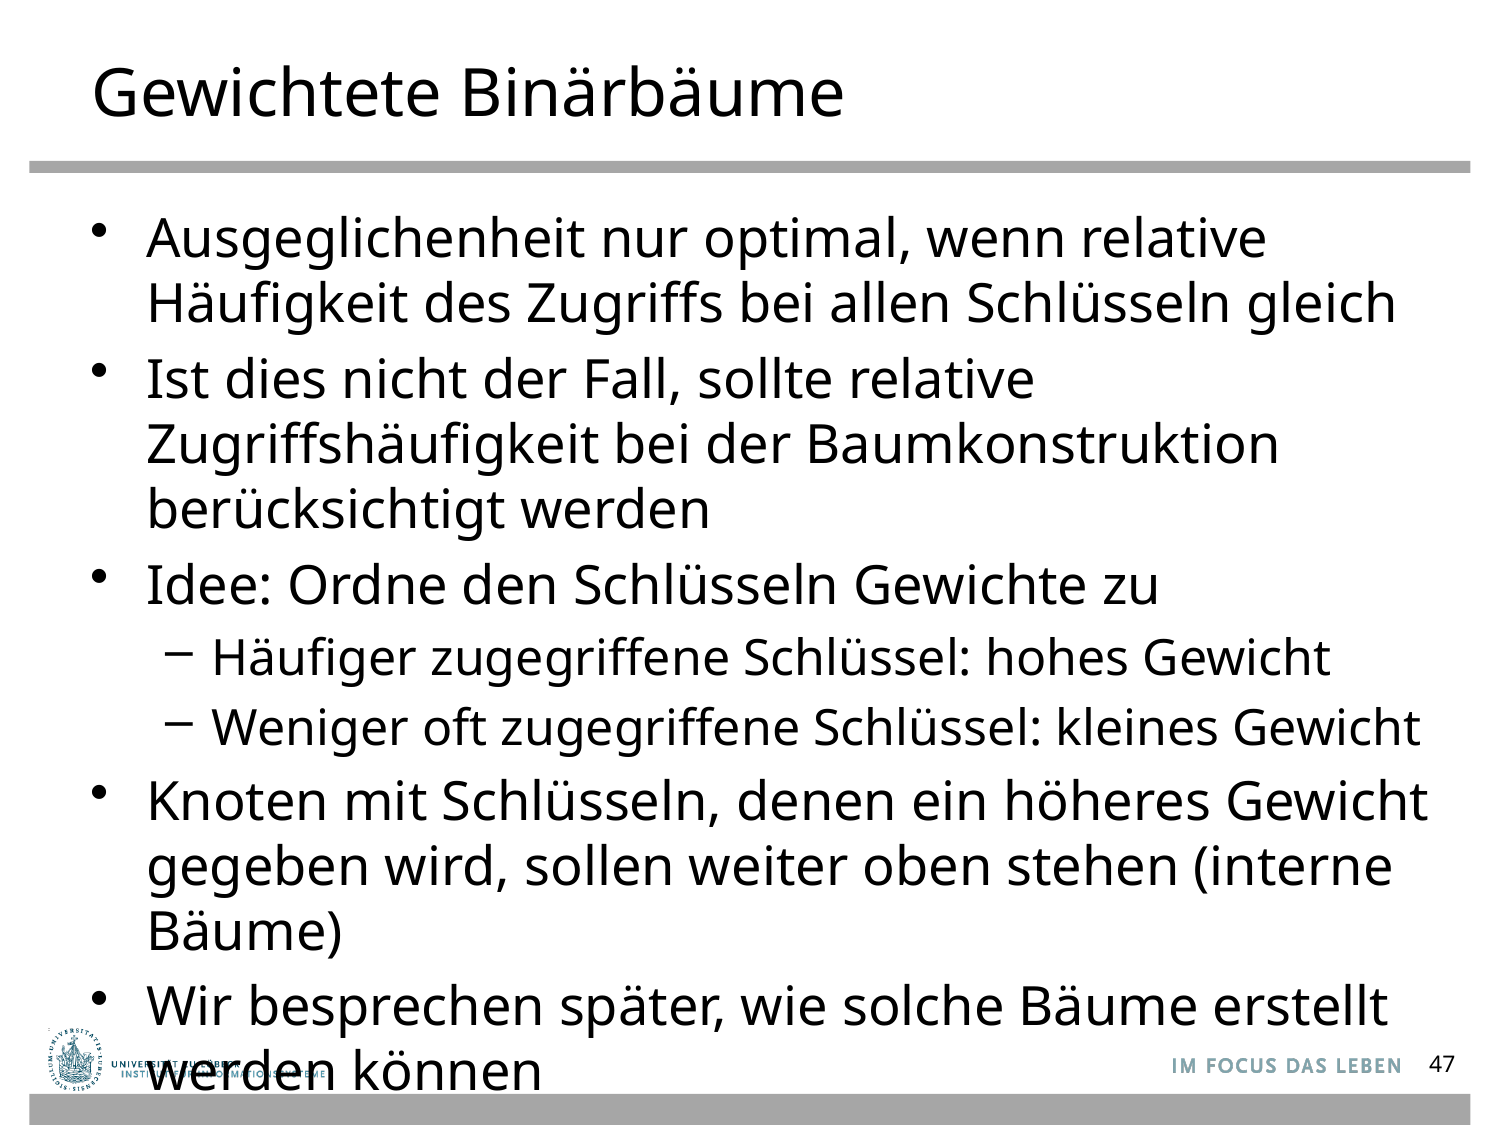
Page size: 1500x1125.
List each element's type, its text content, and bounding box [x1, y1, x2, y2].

title Gewichtete Binärbäume [76, 42, 1427, 126]
slide_number 47 [1305, 1050, 1471, 1083]
picture [1173, 1058, 1305, 1073]
list Ausgeglichenheit nur optimal, wenn relative Häufigkeit des Zugriffs bei allen Schlüsseln gleich Ist dies nicht der Fall, sollte relative Zugriffshäufigkeit bei der Baumkonstruktion berücksichtigt werden Idee: Ordne den Schlüsseln Gewichte zu Häufiger zugegriffene Schlüssel: hohes Gewicht Weniger oft zugegriffene Schlüssel: kleines Gewicht Knoten mit Schlüsseln, denen ein höheres Gewicht gegeben wird, sollen weiter oben stehen (interne Bäume) Wir besprechen später, wie solche Bäume erstellt werden können [75, 196, 1459, 1012]
